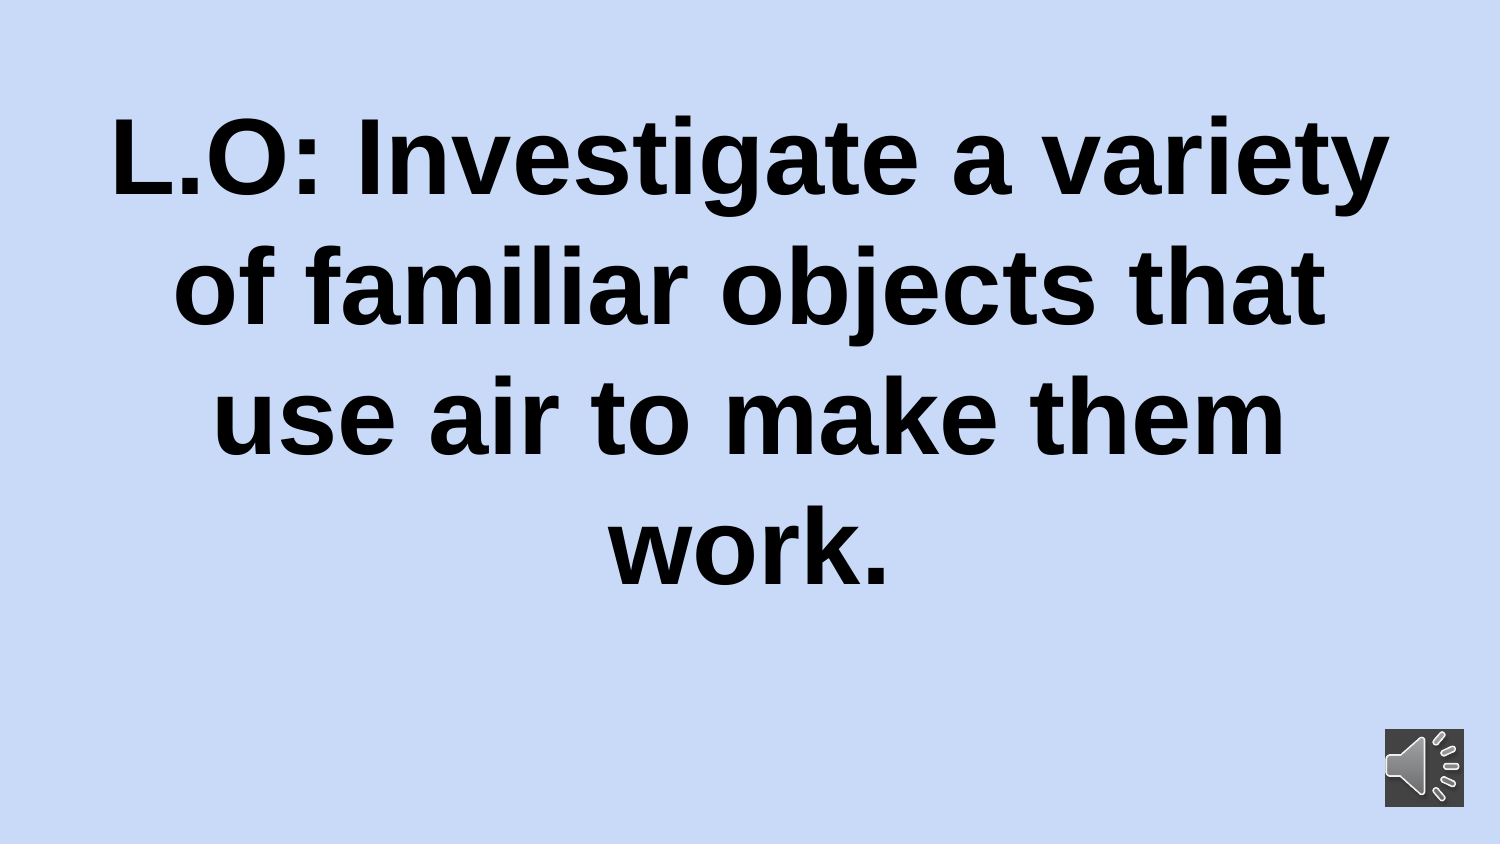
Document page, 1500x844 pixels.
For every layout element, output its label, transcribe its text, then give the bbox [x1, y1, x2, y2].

title L.O: Investigate a variety of familiar objects that use air to make them work. [51, 82, 1449, 700]
picture [1384, 728, 1465, 809]
